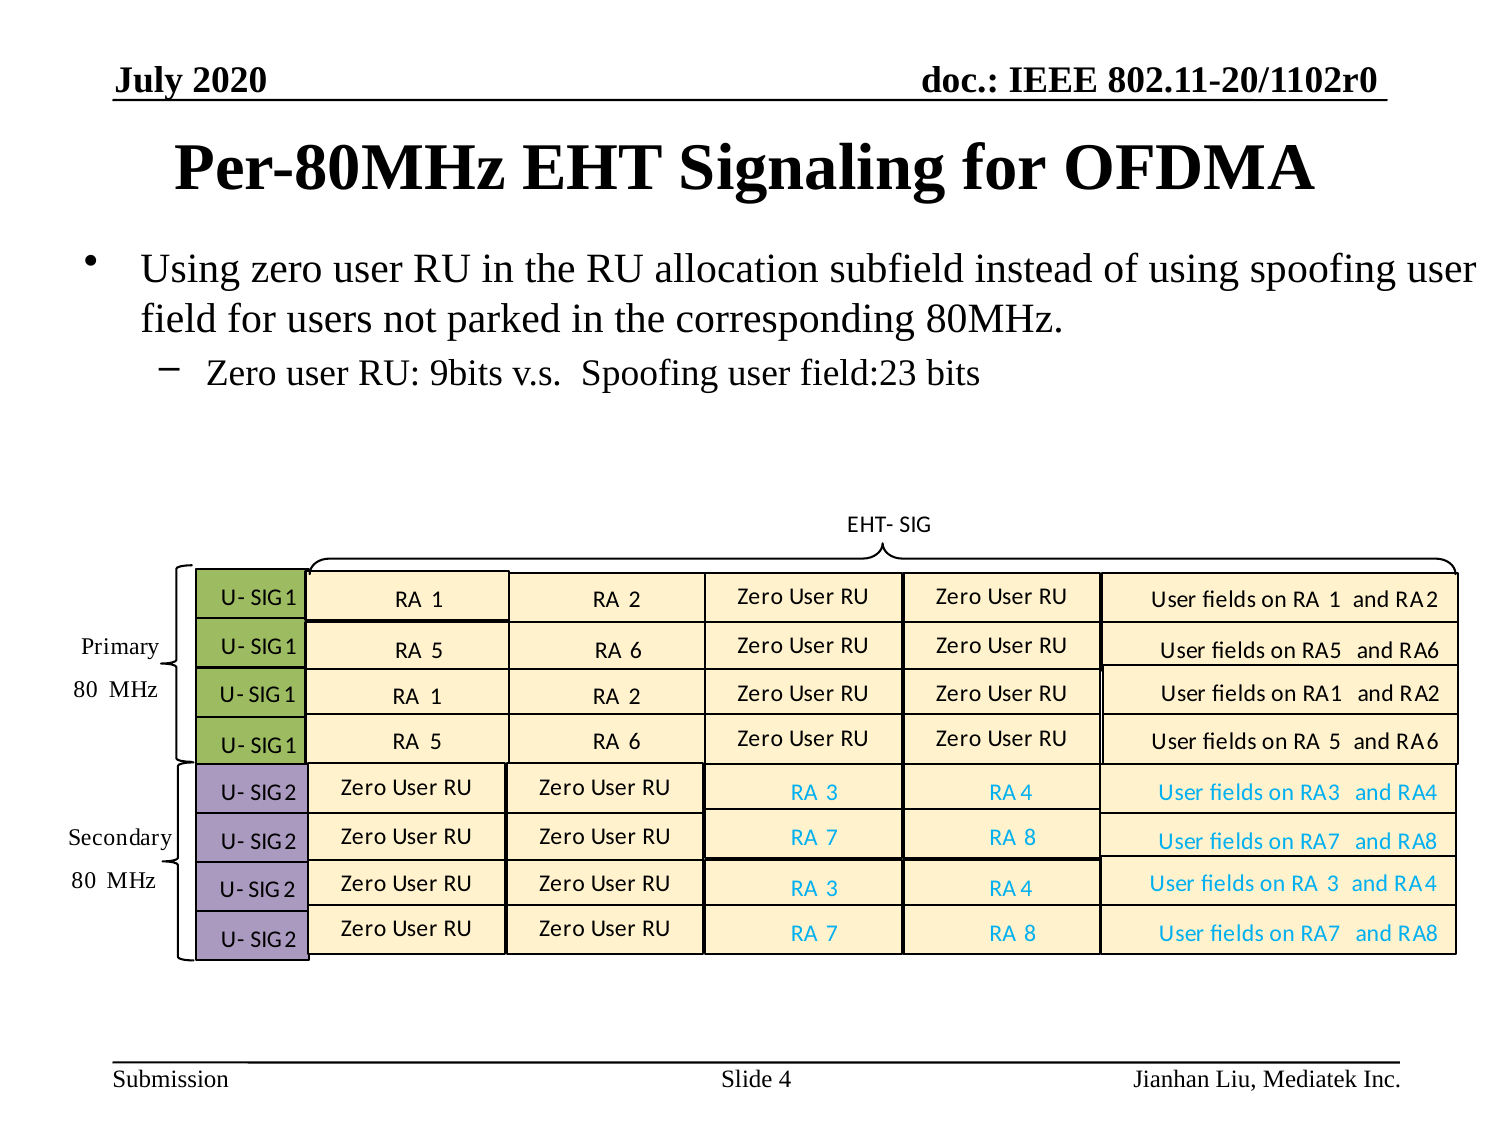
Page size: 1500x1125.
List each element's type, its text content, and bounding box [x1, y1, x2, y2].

picture [52, 499, 1460, 968]
slide_number Slide 4 [712, 1061, 800, 1093]
list Using zero user RU in the RU allocation subfield instead of using spoofing user field for users not parked in the corresponding 80MHz. Zero user RU: 9bits v.s. Spoofing user field:23 bits [68, 232, 1499, 526]
footer Jianhan Liu, Mediatek Inc. [1129, 1061, 1402, 1093]
title Per-80MHz EHT Signaling for OFDMA [70, 111, 1421, 214]
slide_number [114, 0, 270, 101]
